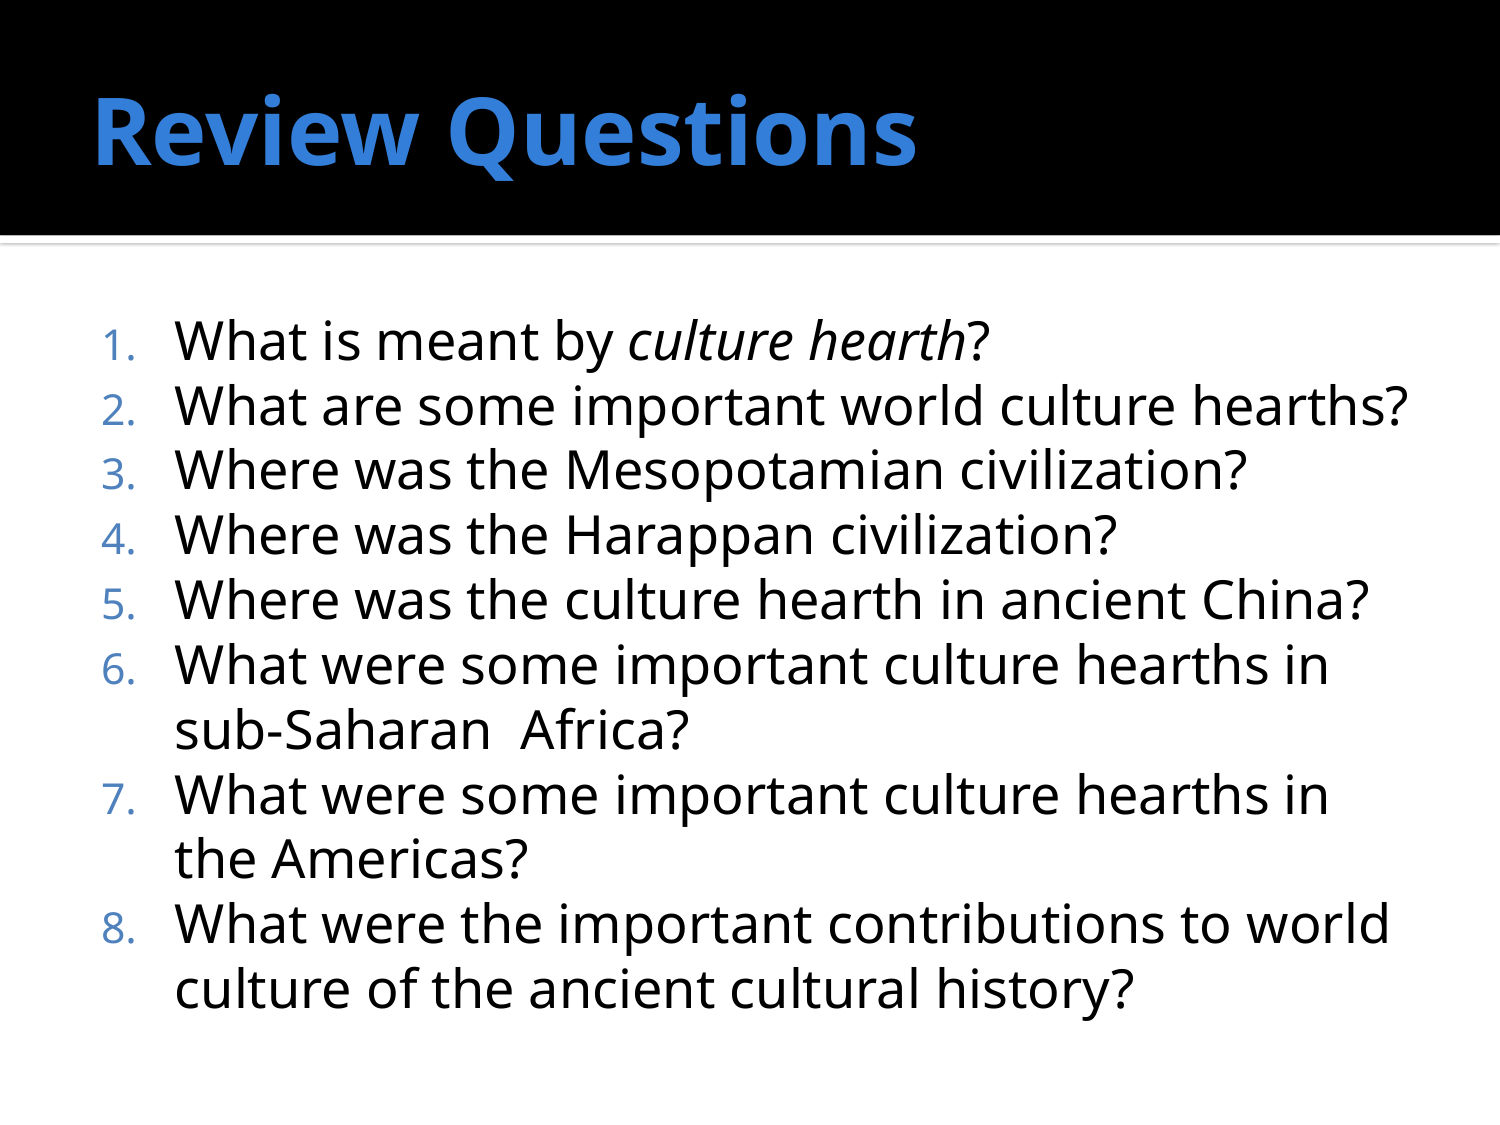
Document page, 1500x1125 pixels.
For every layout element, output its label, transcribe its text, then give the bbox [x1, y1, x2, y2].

title Review Questions [75, 25, 1425, 231]
list What is meant by culture hearth? What are some important world culture hearths? Where was the Mesopotamian civilization? Where was the Harappan civilization? Where was the culture hearth in ancient China? What were some important culture hearths in sub-Saharan Africa? What were some important culture hearths in the Americas? What were the important contributions to world culture of the ancient cultural history? [75, 291, 1425, 1050]
